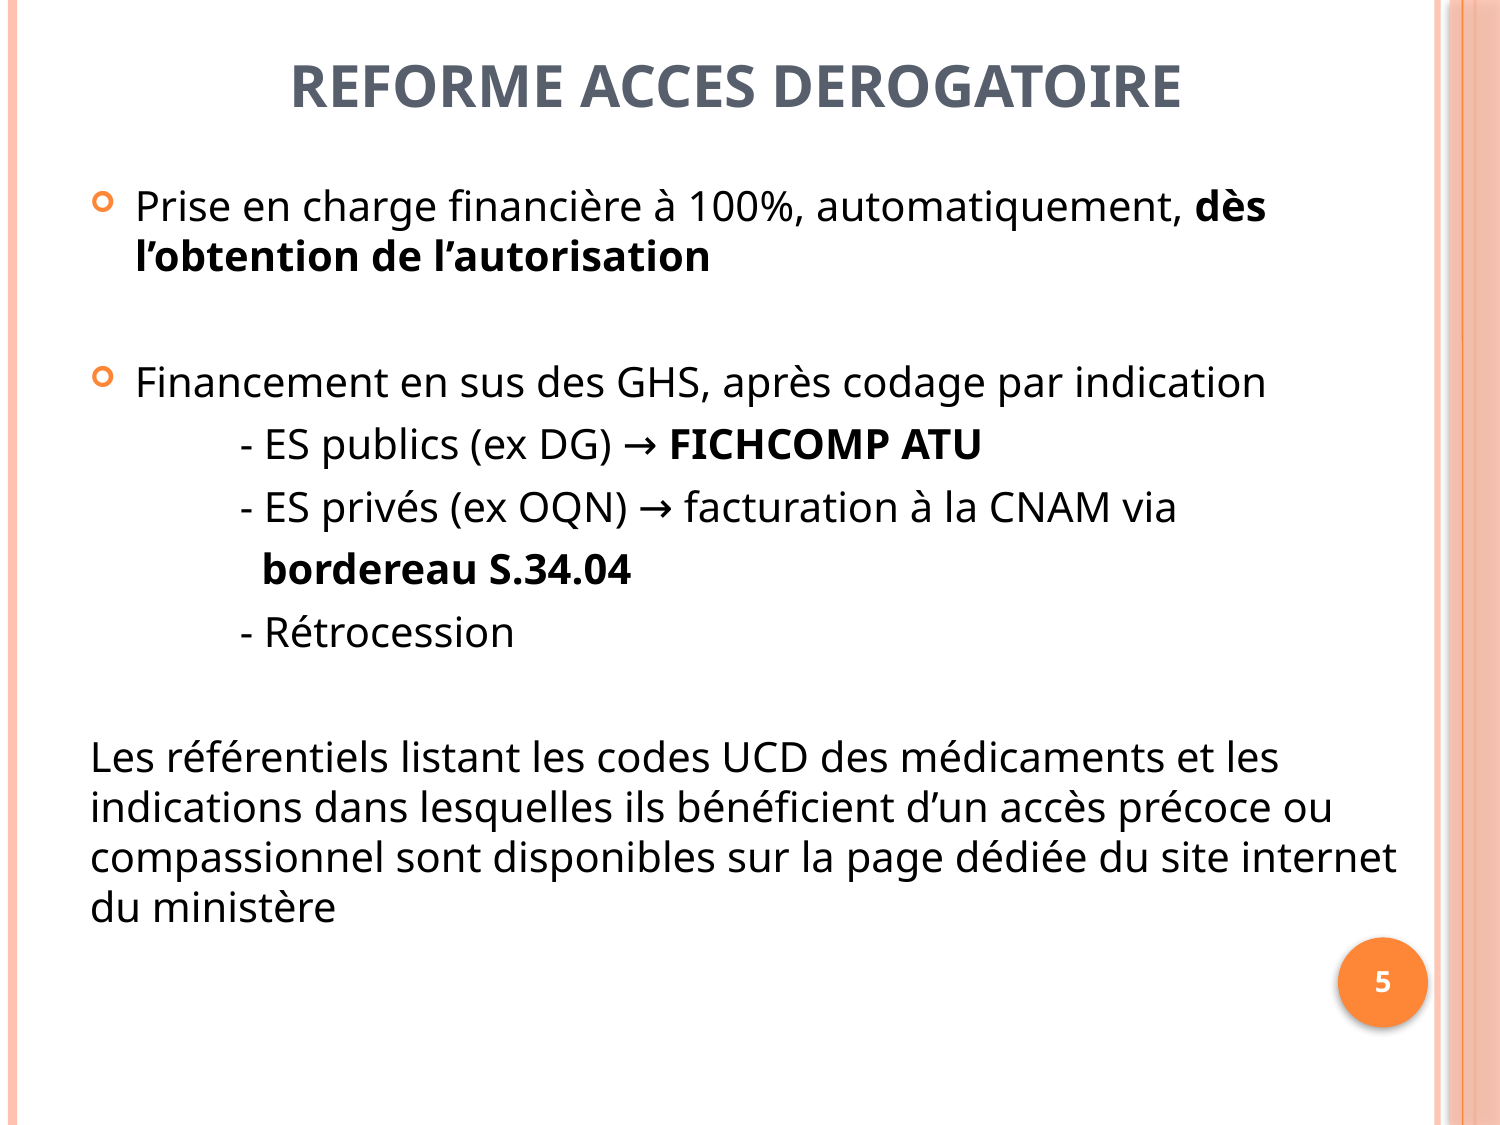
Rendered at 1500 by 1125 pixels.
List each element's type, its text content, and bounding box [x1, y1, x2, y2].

list Prise en charge financière à 100%, automatiquement, dès l’obtention de l’autorisation Financement en sus des GHS, après codage par indication - ES publics (ex DG) → FICHCOMP ATU - ES privés (ex OQN) → facturation à la CNAM via bordereau S.34.04 - Rétrocession Les référentiels listant les codes UCD des médicaments et les indications dans lesquelles ils bénéficient d’un accès précoce ou compassionnel sont disponibles sur la page dédiée du site internet du ministère [75, 172, 1425, 1005]
slide_number 5 [1333, 940, 1434, 1027]
title REFORME ACCES DEROGATOIRE [123, 30, 1349, 127]
